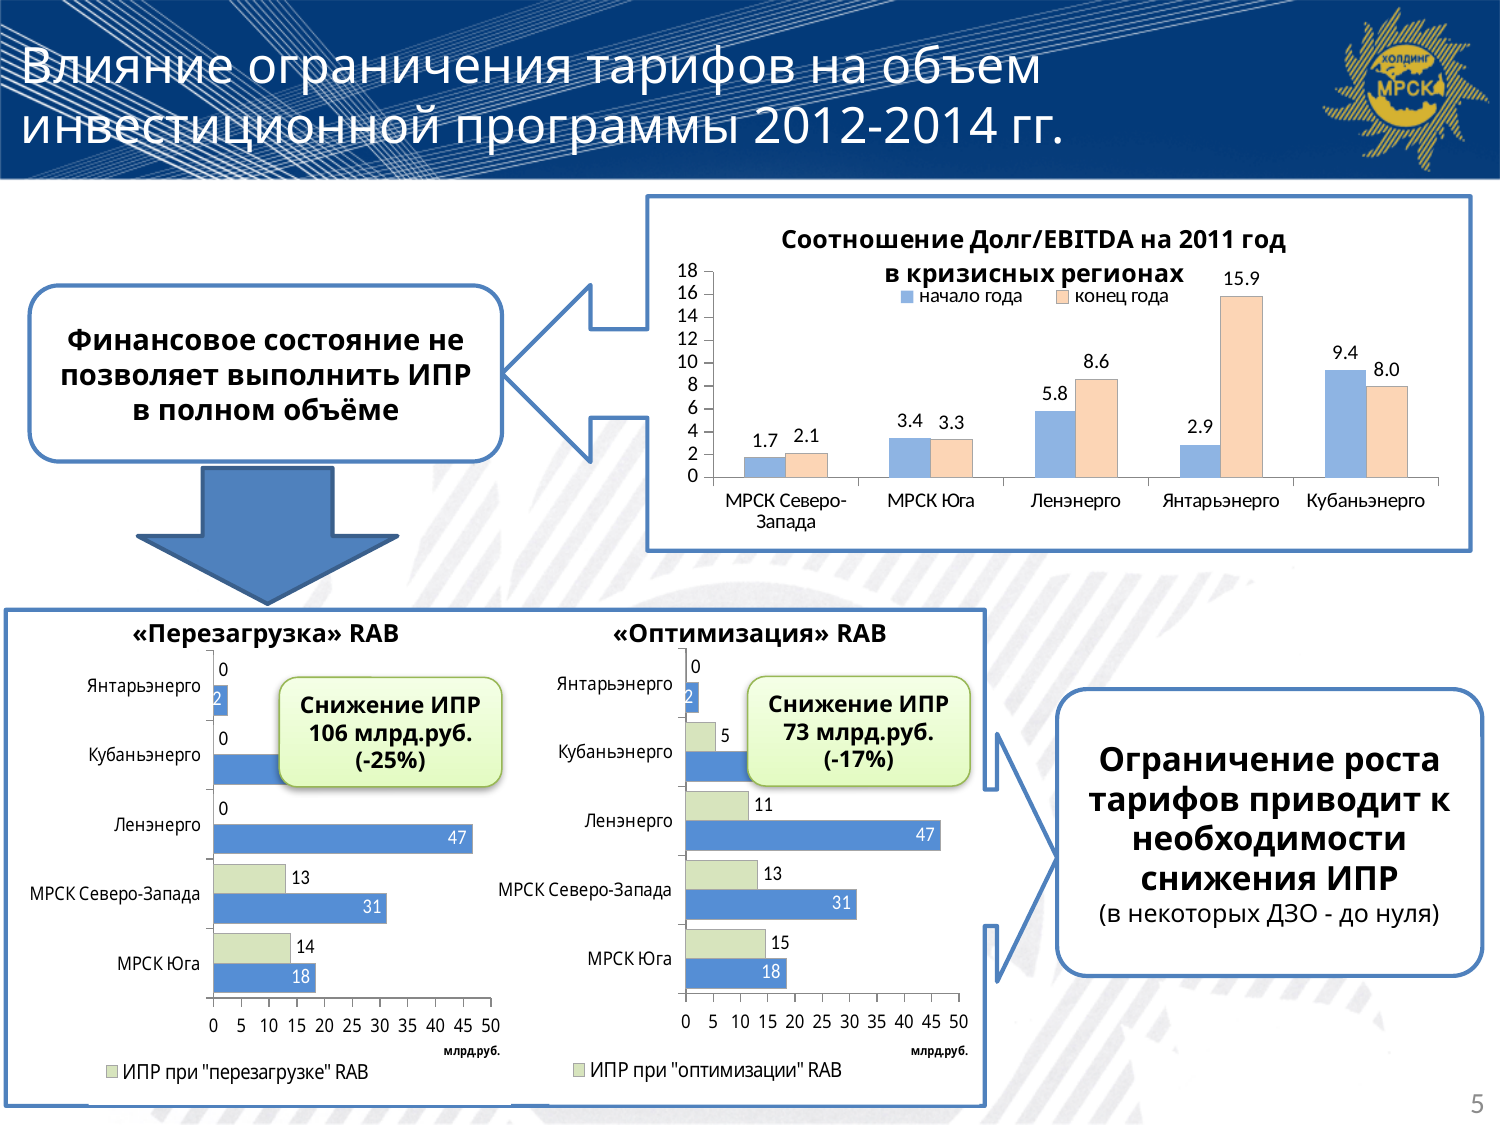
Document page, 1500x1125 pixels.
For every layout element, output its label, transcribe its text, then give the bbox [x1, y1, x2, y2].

text_box [3, 607, 987, 1108]
text_box [505, 194, 1473, 553]
text_box [984, 655, 1055, 1108]
text_box Финансовое состояние не позволяет выполнить ИПР в полном объёме [27, 283, 505, 464]
text_box «Оптимизация» RAB [513, 609, 987, 655]
text_box Ограничение роста тарифов приводит к необходимости снижения ИПР (в некоторых ДЗО - до нуля) [1055, 687, 1485, 979]
chart [29, 637, 980, 1106]
text_box «Перезагрузка» RAB [29, 609, 502, 637]
chart [655, 213, 1459, 534]
slide_number 5 [1169, 1079, 1500, 1125]
title Влияние ограничения тарифов на объем инвестиционной программы 2012-2014 гг. [5, 0, 1356, 188]
text_box [135, 465, 400, 606]
picture [0, 0, 1500, 1125]
